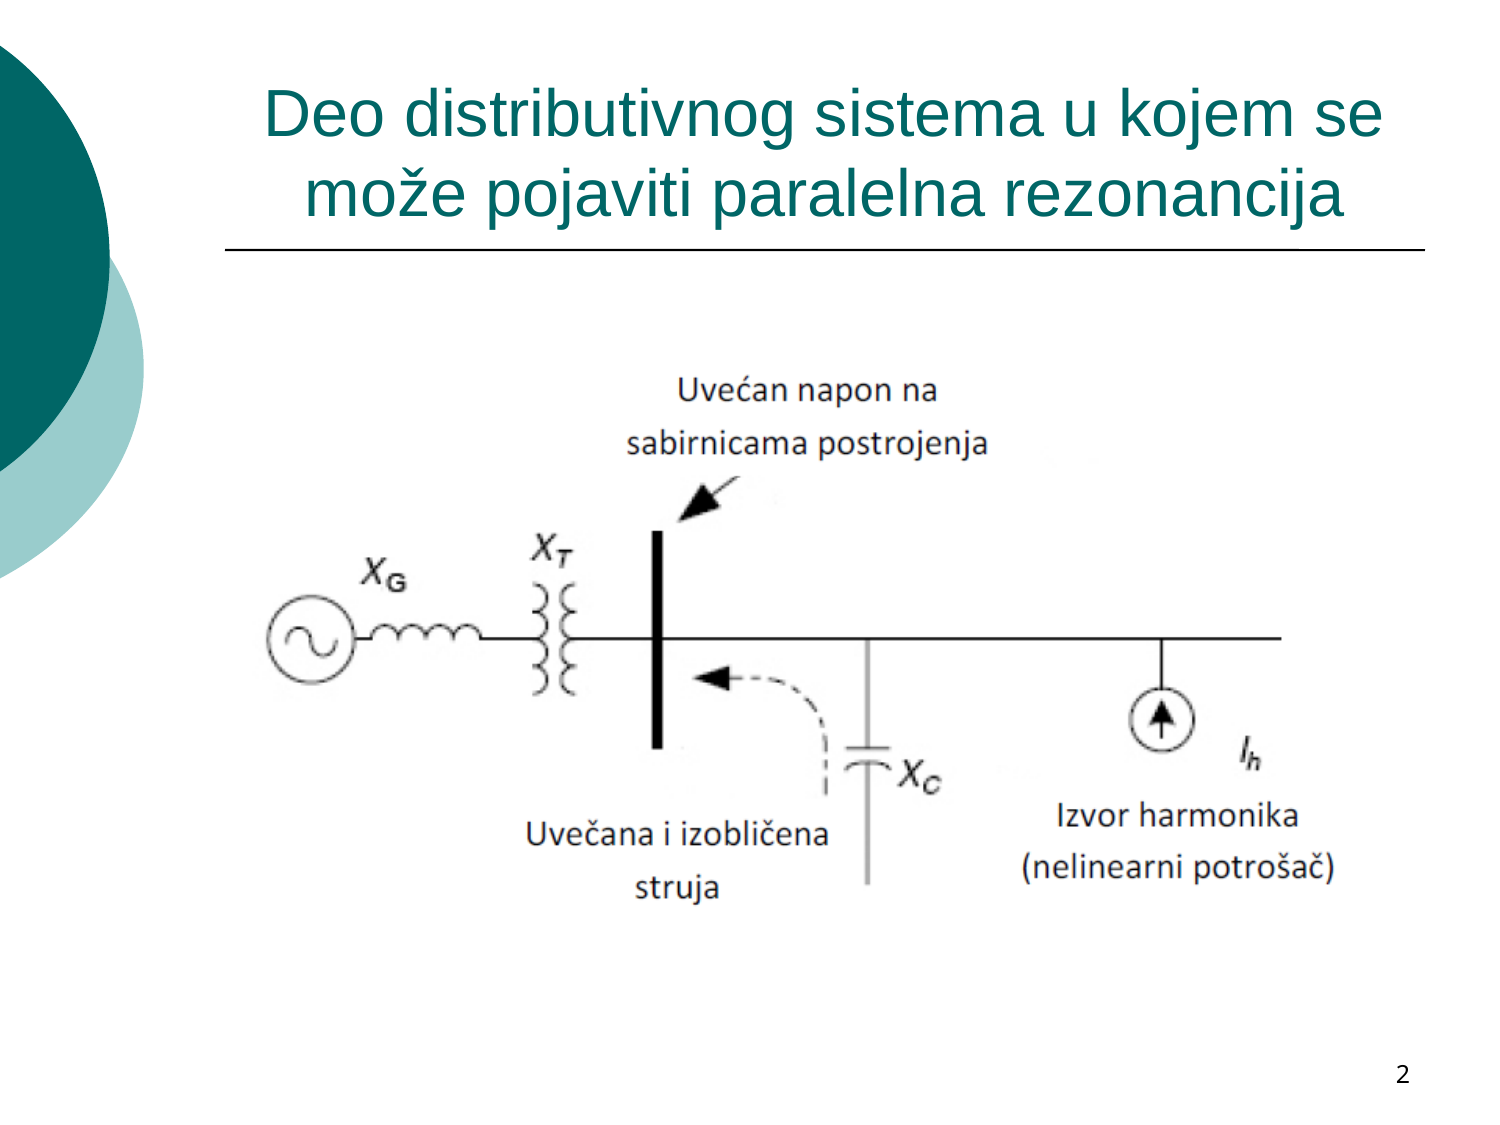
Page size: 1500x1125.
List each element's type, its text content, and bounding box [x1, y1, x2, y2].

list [226, 319, 1424, 955]
slide_number 2 [1074, 1024, 1426, 1101]
title Deo distributivnog sistema u kojem se može pojaviti paralelna rezonancija [224, 49, 1425, 238]
